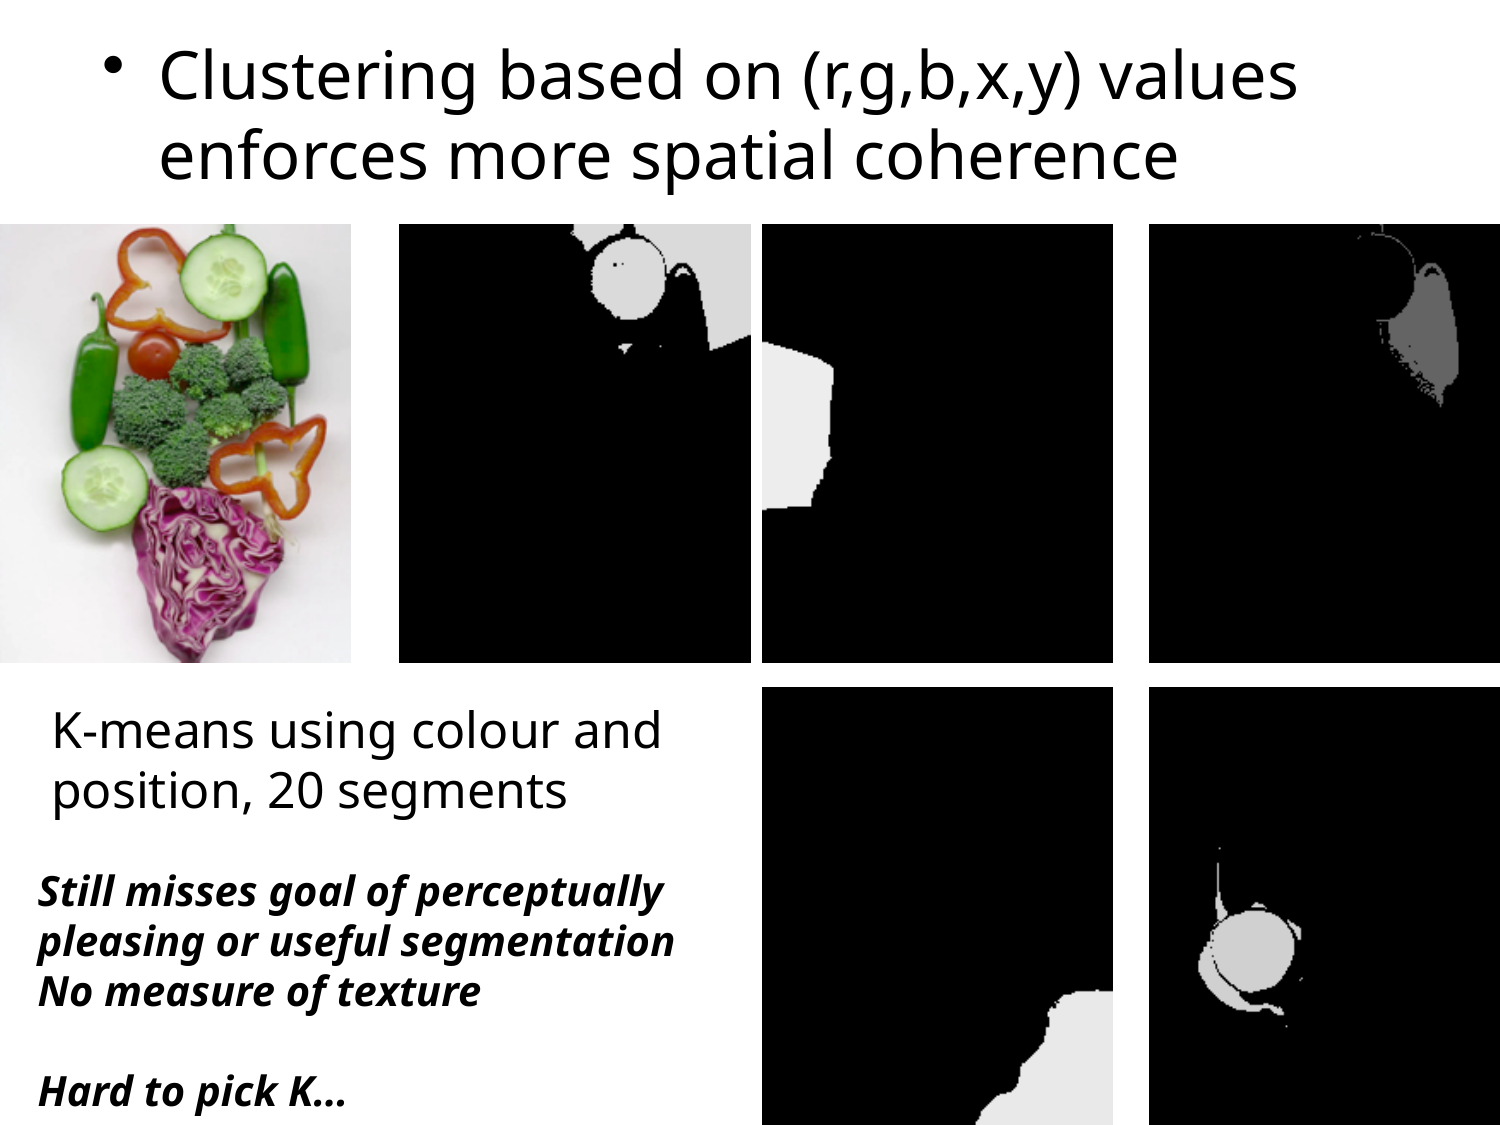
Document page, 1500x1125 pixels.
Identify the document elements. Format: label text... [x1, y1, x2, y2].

text_box Still misses goal of perceptually pleasing or useful segmentation No measure of texture Hard to pick K… [23, 857, 691, 1123]
picture [1149, 224, 1500, 663]
text_box K-means using colour and position, 20 segments [36, 691, 679, 827]
picture [762, 687, 1113, 1125]
list Clustering based on (r,g,b,x,y) values enforces more spatial coherence [87, 24, 1363, 888]
picture [399, 224, 751, 663]
picture [0, 224, 351, 663]
picture [762, 224, 1113, 663]
picture [1149, 687, 1500, 1125]
